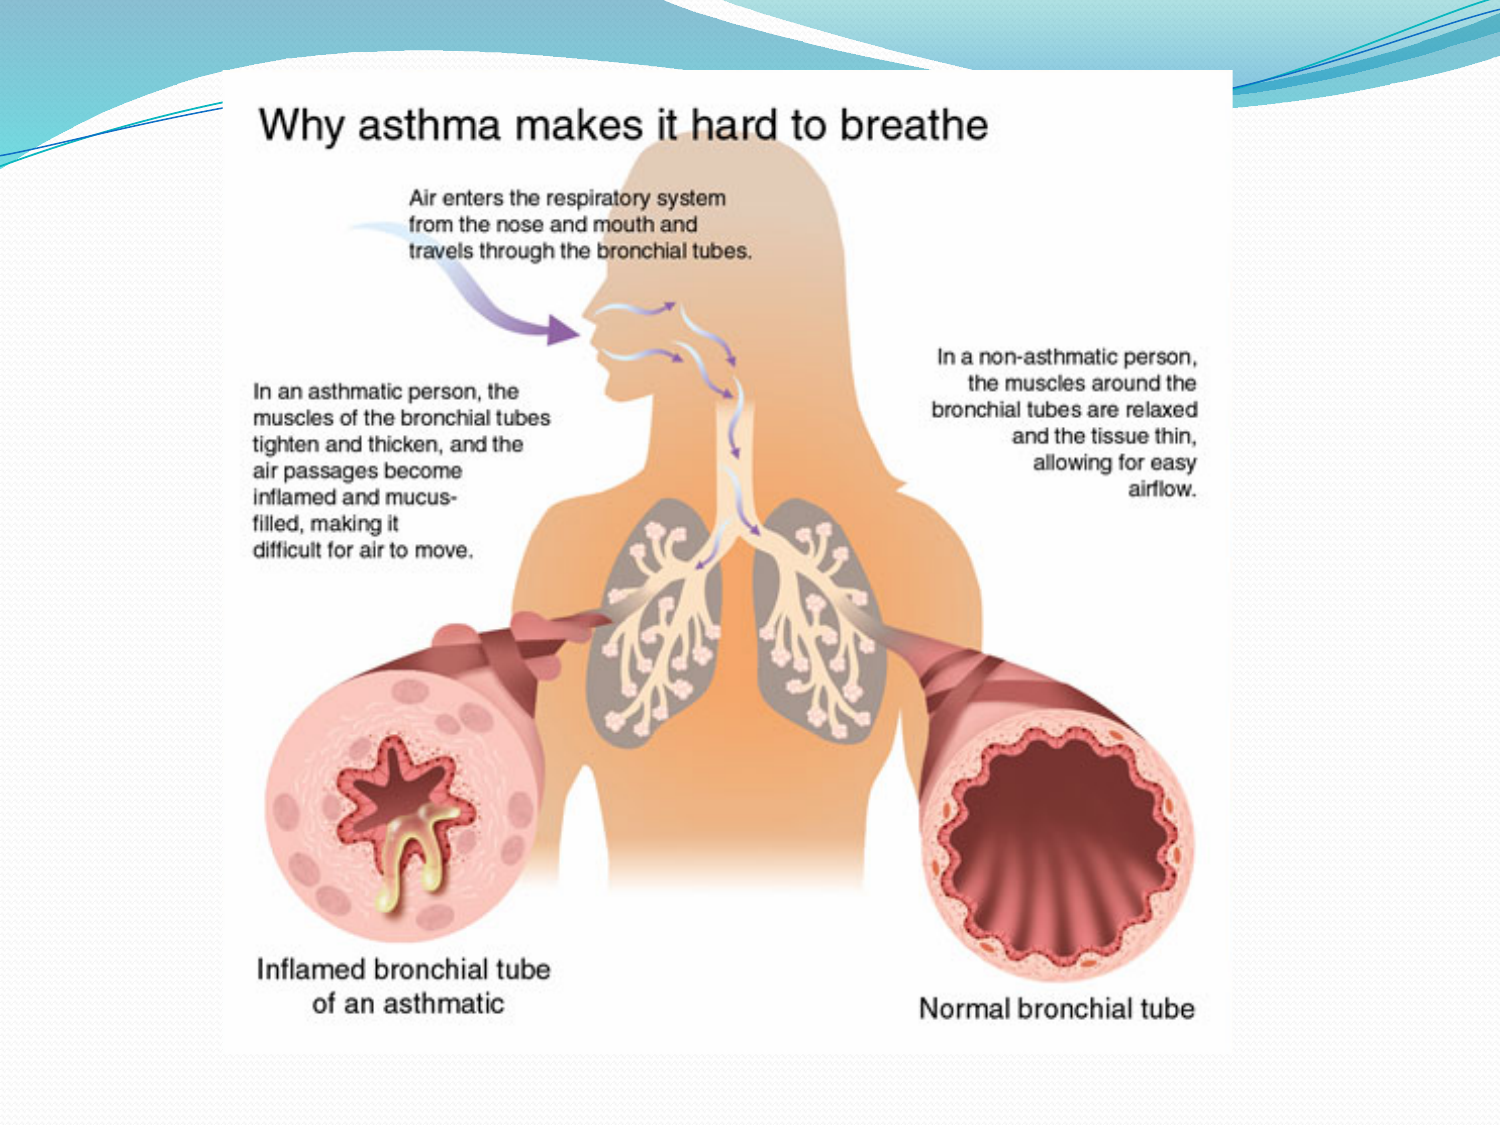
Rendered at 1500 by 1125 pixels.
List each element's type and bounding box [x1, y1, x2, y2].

picture [222, 70, 1233, 1055]
